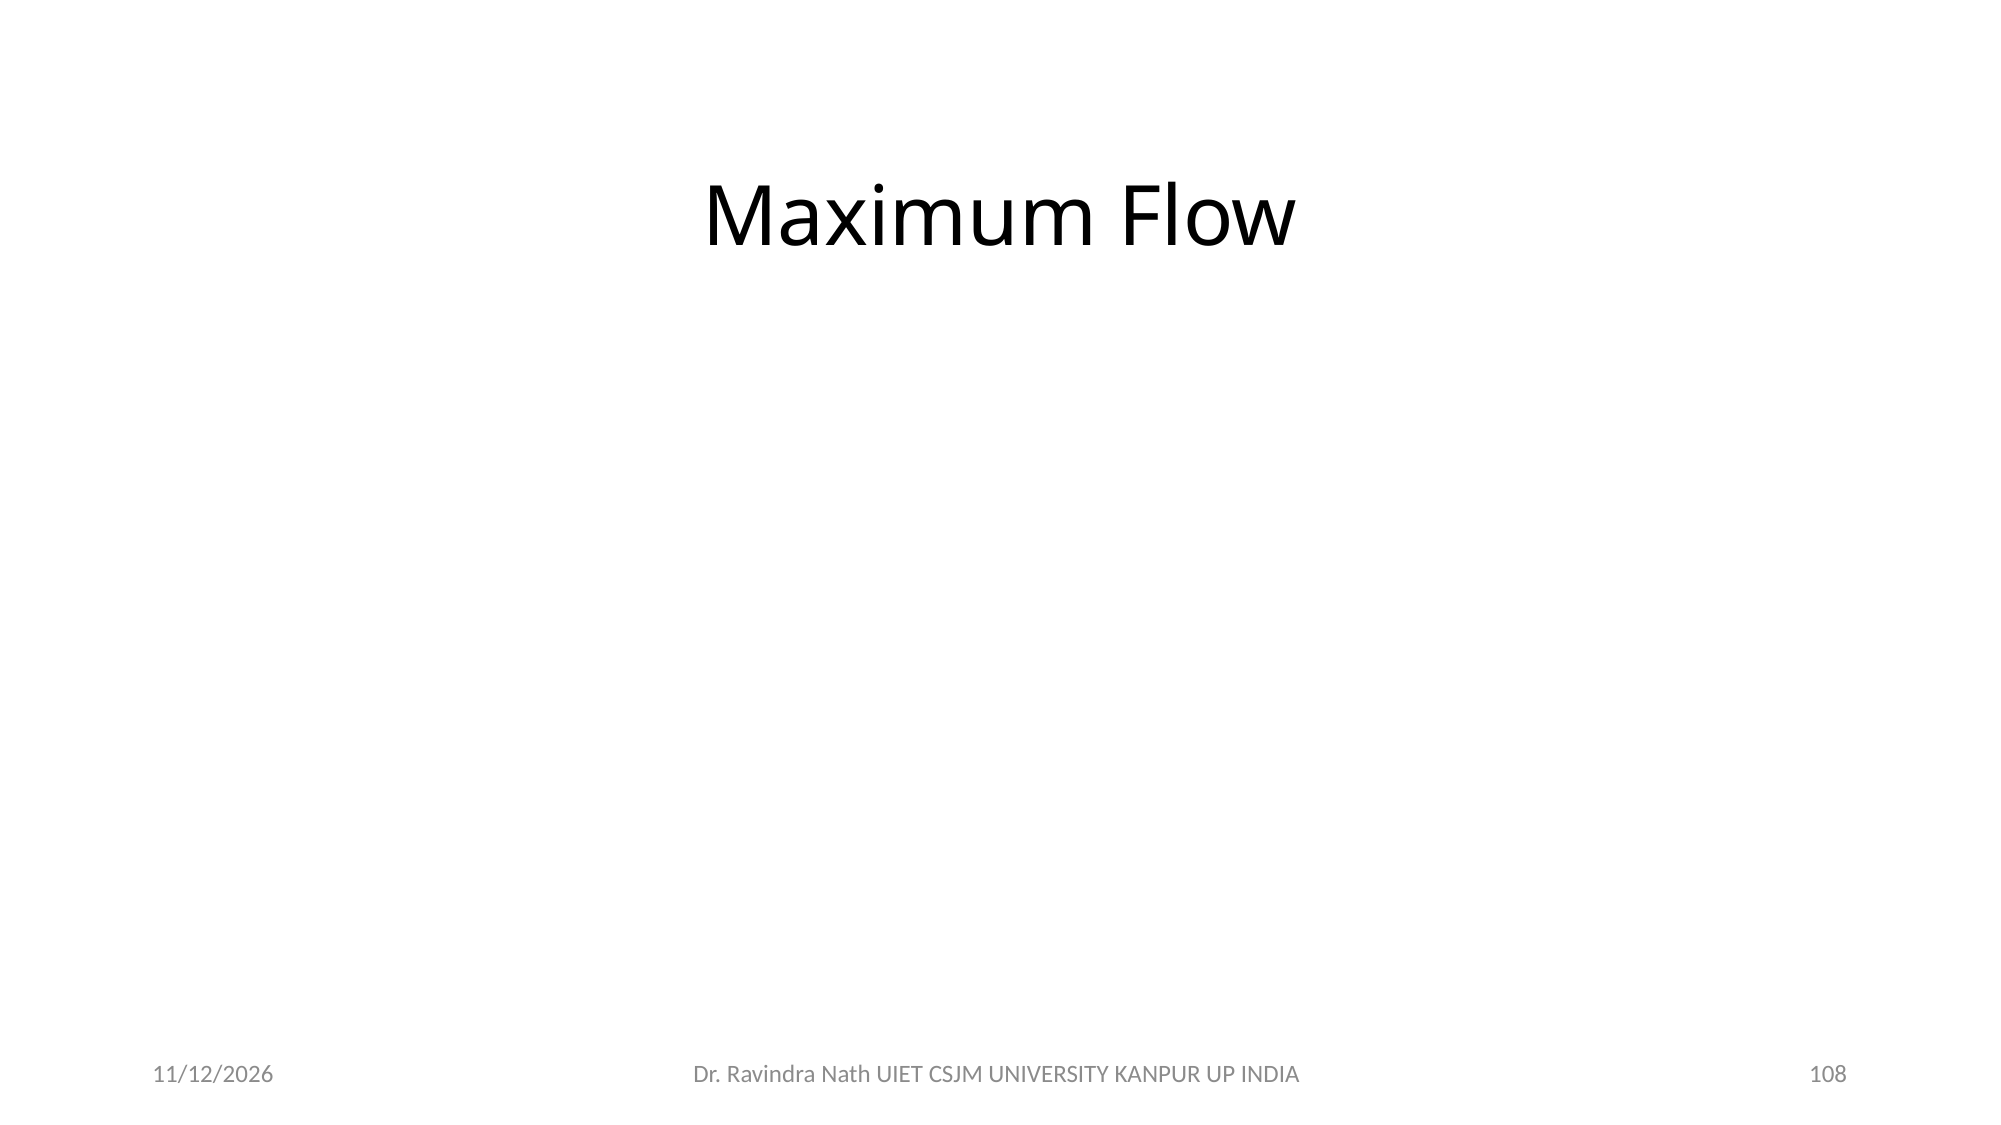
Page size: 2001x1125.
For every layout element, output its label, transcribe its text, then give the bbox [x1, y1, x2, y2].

title Maximum Flow [137, 125, 1863, 313]
footer Dr. Ravindra Nath UIET CSJM UNIVERSITY KANPUR UP INDIA [662, 1042, 1338, 1103]
slide_number 108 [1412, 1042, 1863, 1103]
slide_number 13-Nov-21 [137, 1042, 588, 1103]
